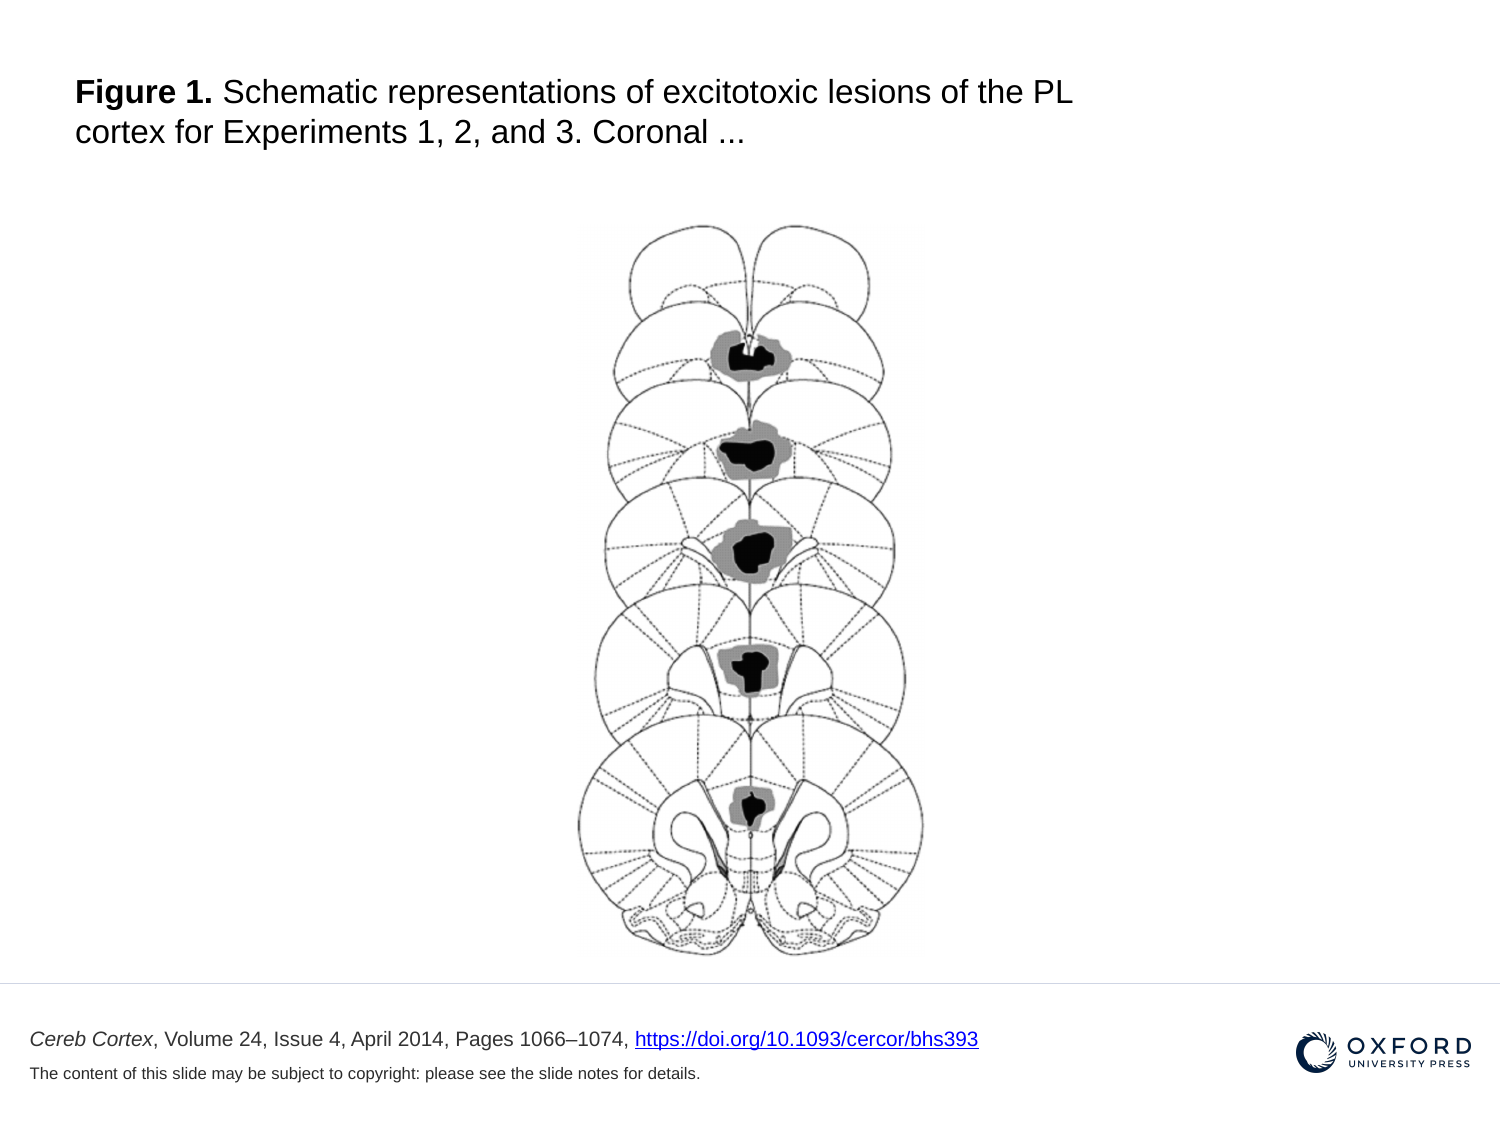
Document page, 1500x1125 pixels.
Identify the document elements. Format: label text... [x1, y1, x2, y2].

picture [576, 224, 925, 957]
picture [1296, 1032, 1471, 1073]
footer Cereb Cortex, Volume 24, Issue 4, April 2014, Pages 1066–1074, https://doi.org/10.1093/cercor/bhs393 The content of this slide may be subject to copyright: please see the slide notes for details. [0, 983, 1260, 1125]
title Figure 1. Schematic representations of excitotoxic lesions of the PL cortex for Experiments 1, 2, and 3. Coronal ... [75, 69, 1078, 171]
